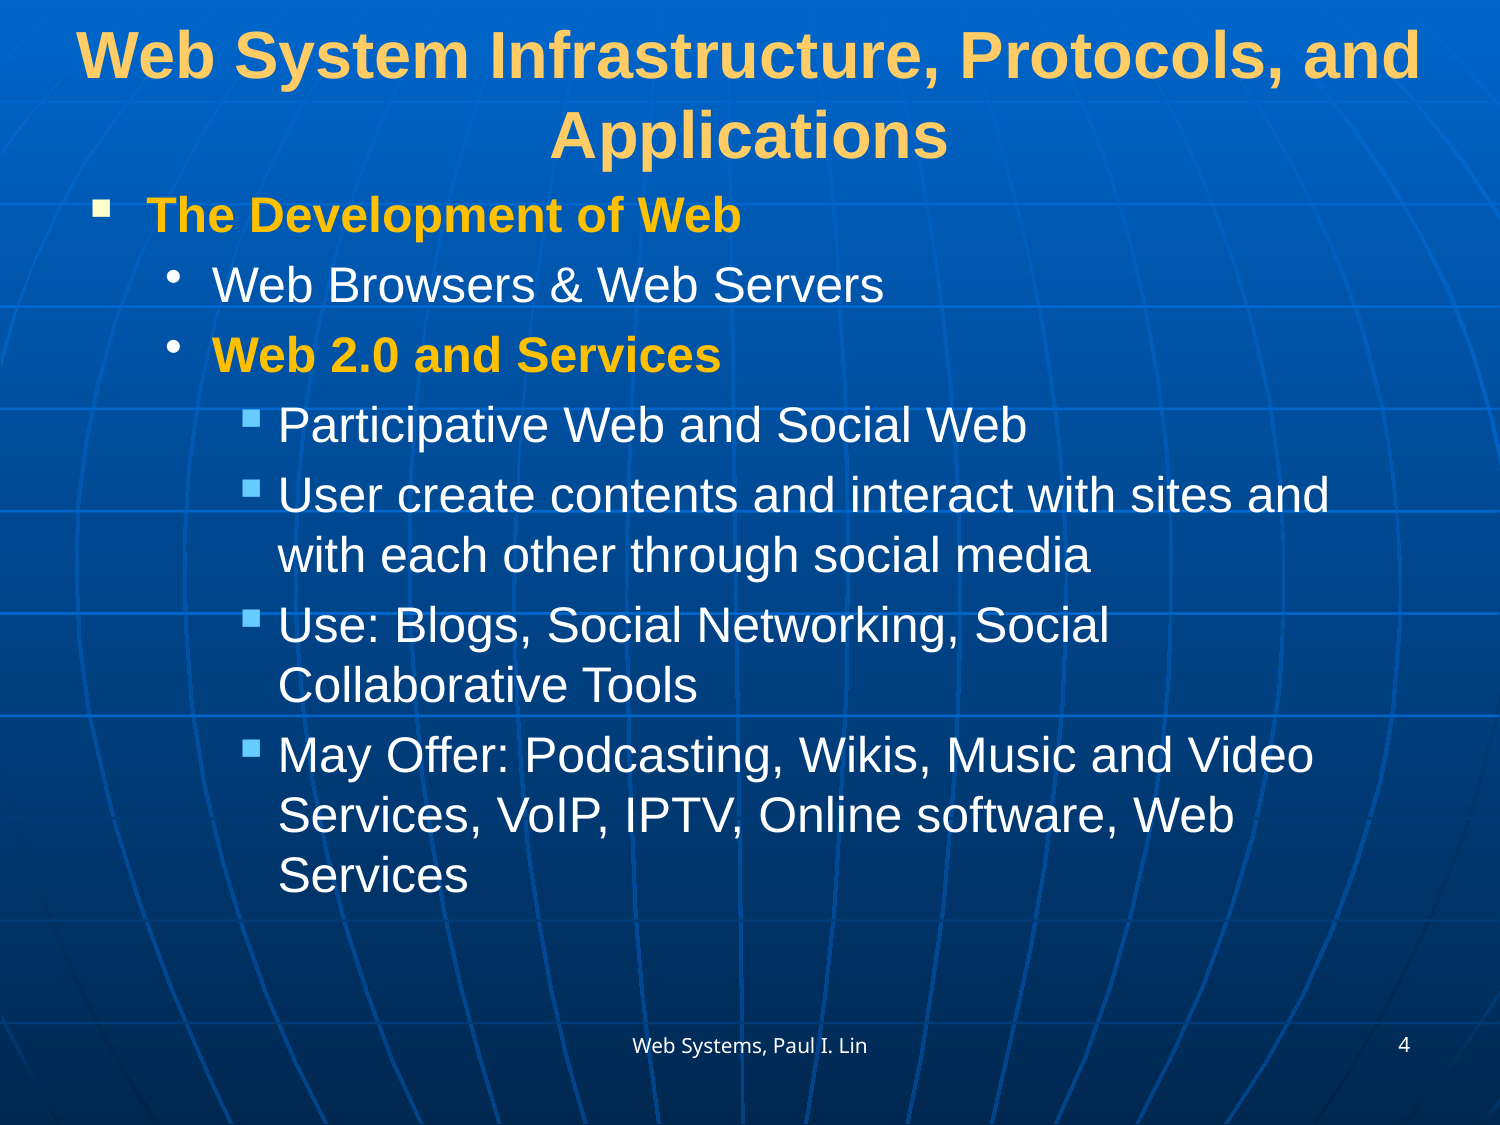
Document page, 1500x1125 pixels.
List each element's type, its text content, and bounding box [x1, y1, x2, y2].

list The Development of Web Web Browsers & Web Servers Web 2.0 and Services Participative Web and Social Web User create contents and interact with sites and with each other through social media Use: Blogs, Social Networking, Social Collaborative Tools May Offer: Podcasting, Wikis, Music and Video Services, VoIP, IPTV, Online software, Web Services [74, 174, 1426, 1006]
slide_number 4 [1074, 1023, 1426, 1100]
footer Web Systems, Paul I. Lin [512, 1024, 988, 1101]
title Web System Infrastructure, Protocols, and Applications [37, 27, 1463, 156]
